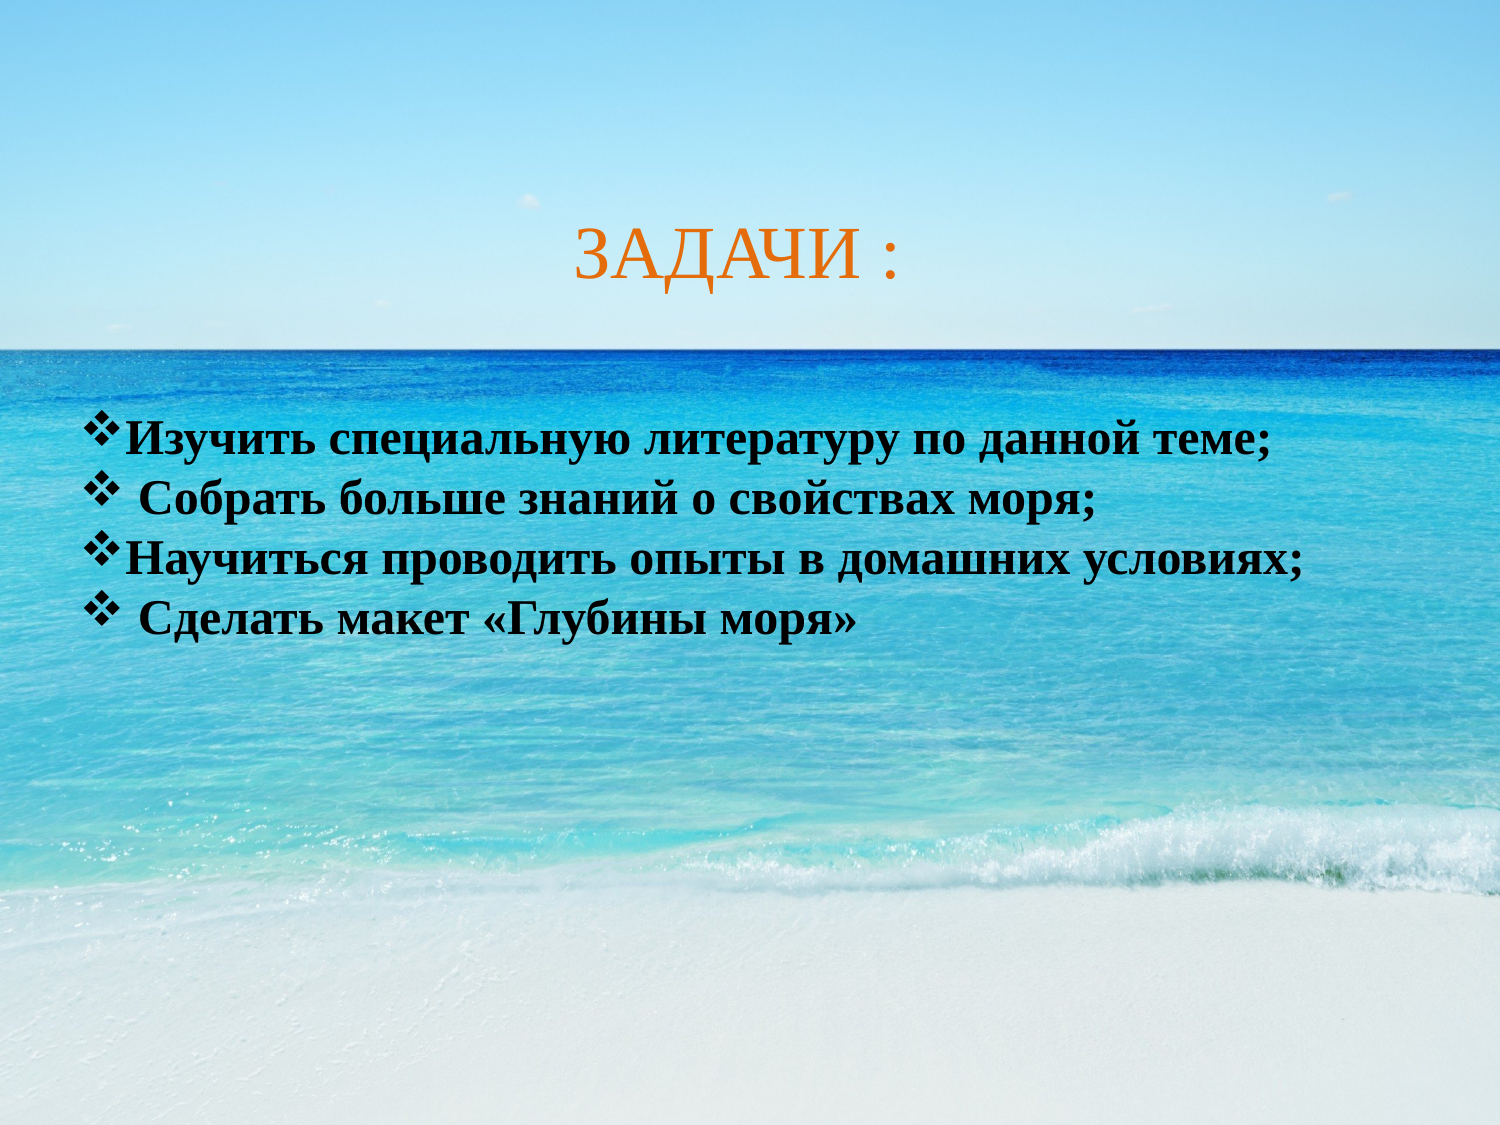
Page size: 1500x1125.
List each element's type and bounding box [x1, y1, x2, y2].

list [0, 0, 1500, 1125]
